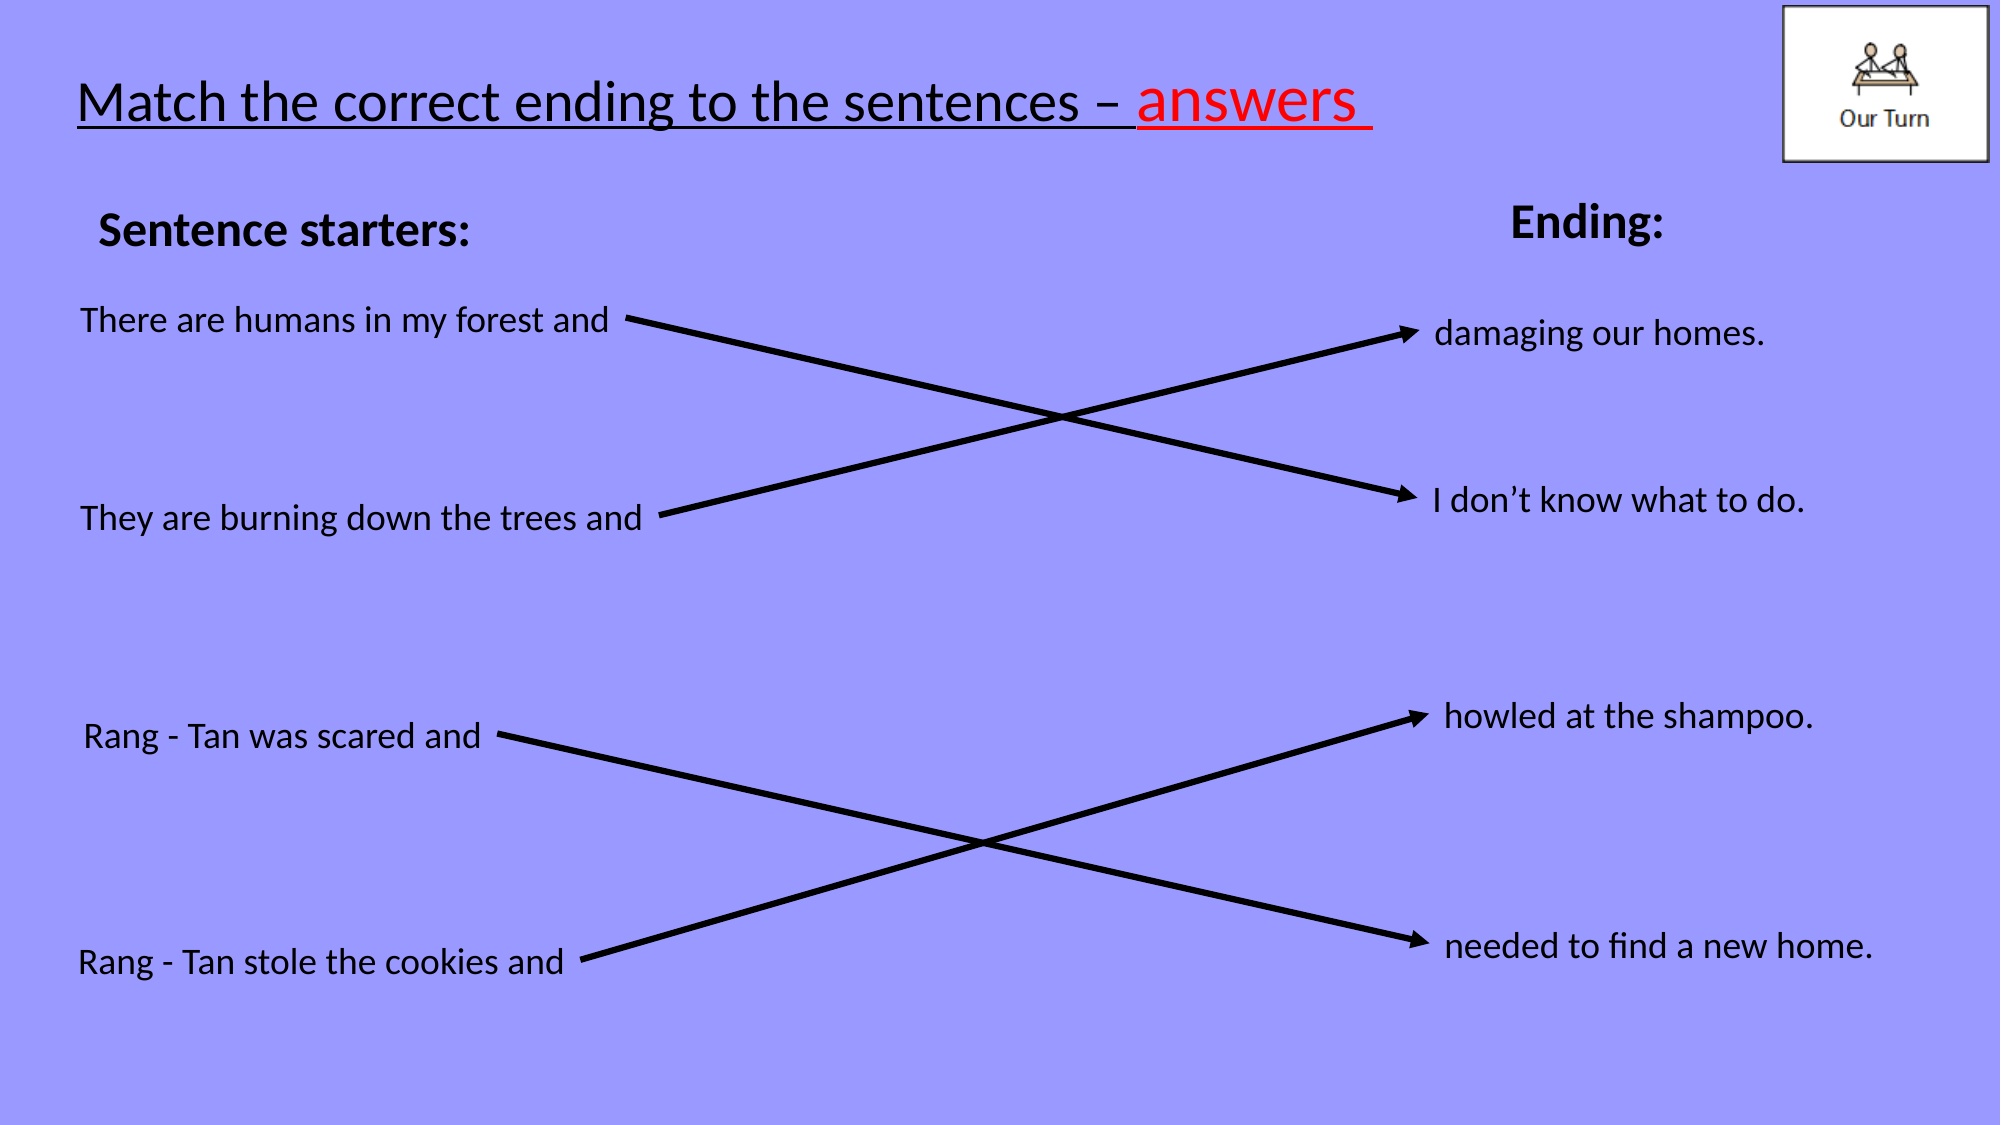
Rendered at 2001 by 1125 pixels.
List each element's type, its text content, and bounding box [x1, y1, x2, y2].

text_box howled at the shampoo. [1428, 683, 1830, 744]
text_box needed to find a new home. [1429, 913, 1890, 974]
text_box Rang - Tan stole the cookies and [63, 929, 581, 990]
text_box Rang - Tan was scared and [68, 703, 498, 764]
text_box They are burning down the trees and [65, 485, 659, 546]
text_box Sentence starters: [83, 188, 498, 264]
text_box There are humans in my forest and [65, 287, 626, 348]
text_box Ending: [1495, 181, 1692, 256]
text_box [497, 733, 581, 944]
text_box damaging our homes. [1419, 300, 1781, 360]
text_box I don’t know what to do. [1417, 467, 1830, 528]
text_box Match the correct ending to the sentences – answers [62, 47, 1739, 143]
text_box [628, 317, 1415, 499]
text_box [581, 713, 1427, 961]
picture [1782, 5, 1991, 164]
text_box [662, 330, 1418, 516]
